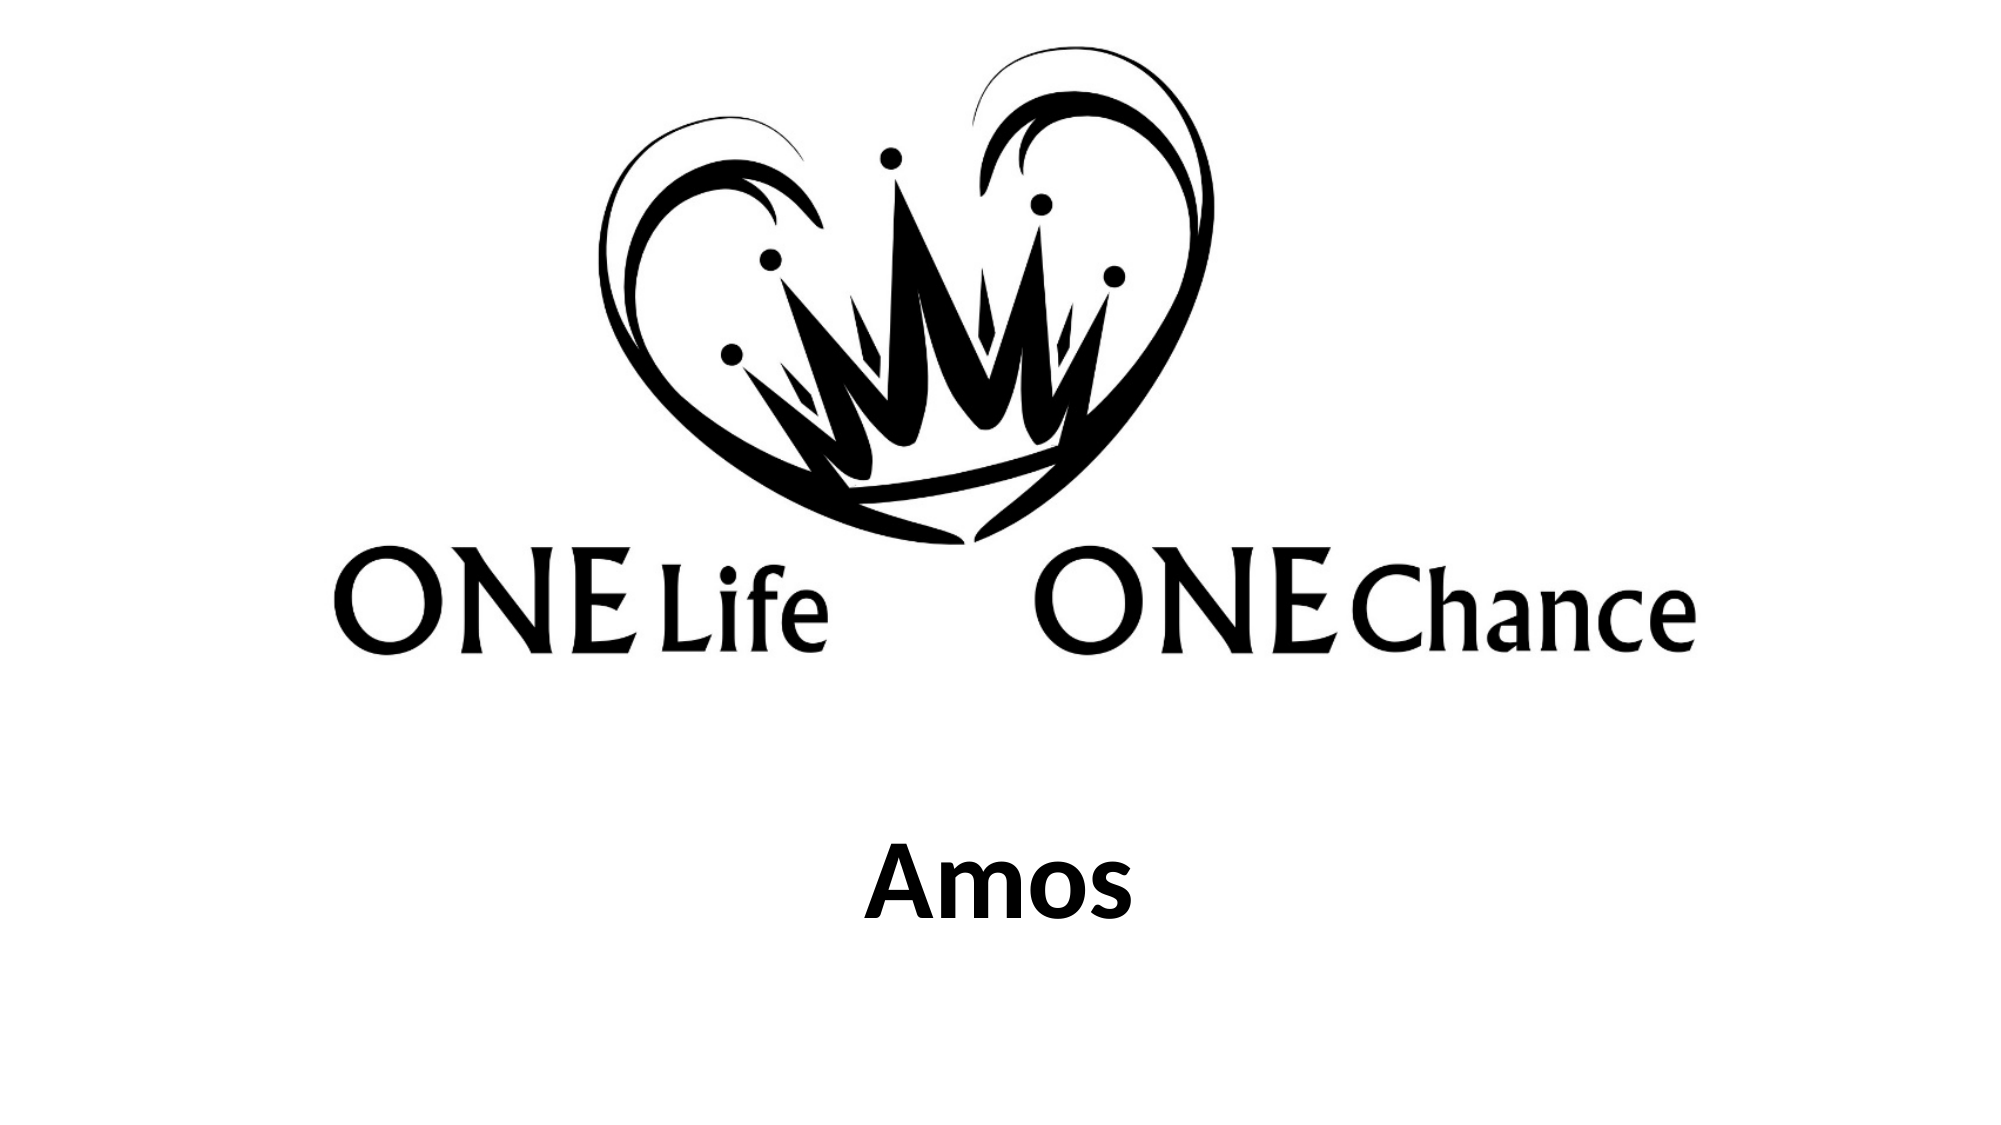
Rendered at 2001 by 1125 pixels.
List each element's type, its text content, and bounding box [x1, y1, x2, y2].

picture [156, 0, 1884, 874]
text_box Amos [850, 874, 1150, 949]
